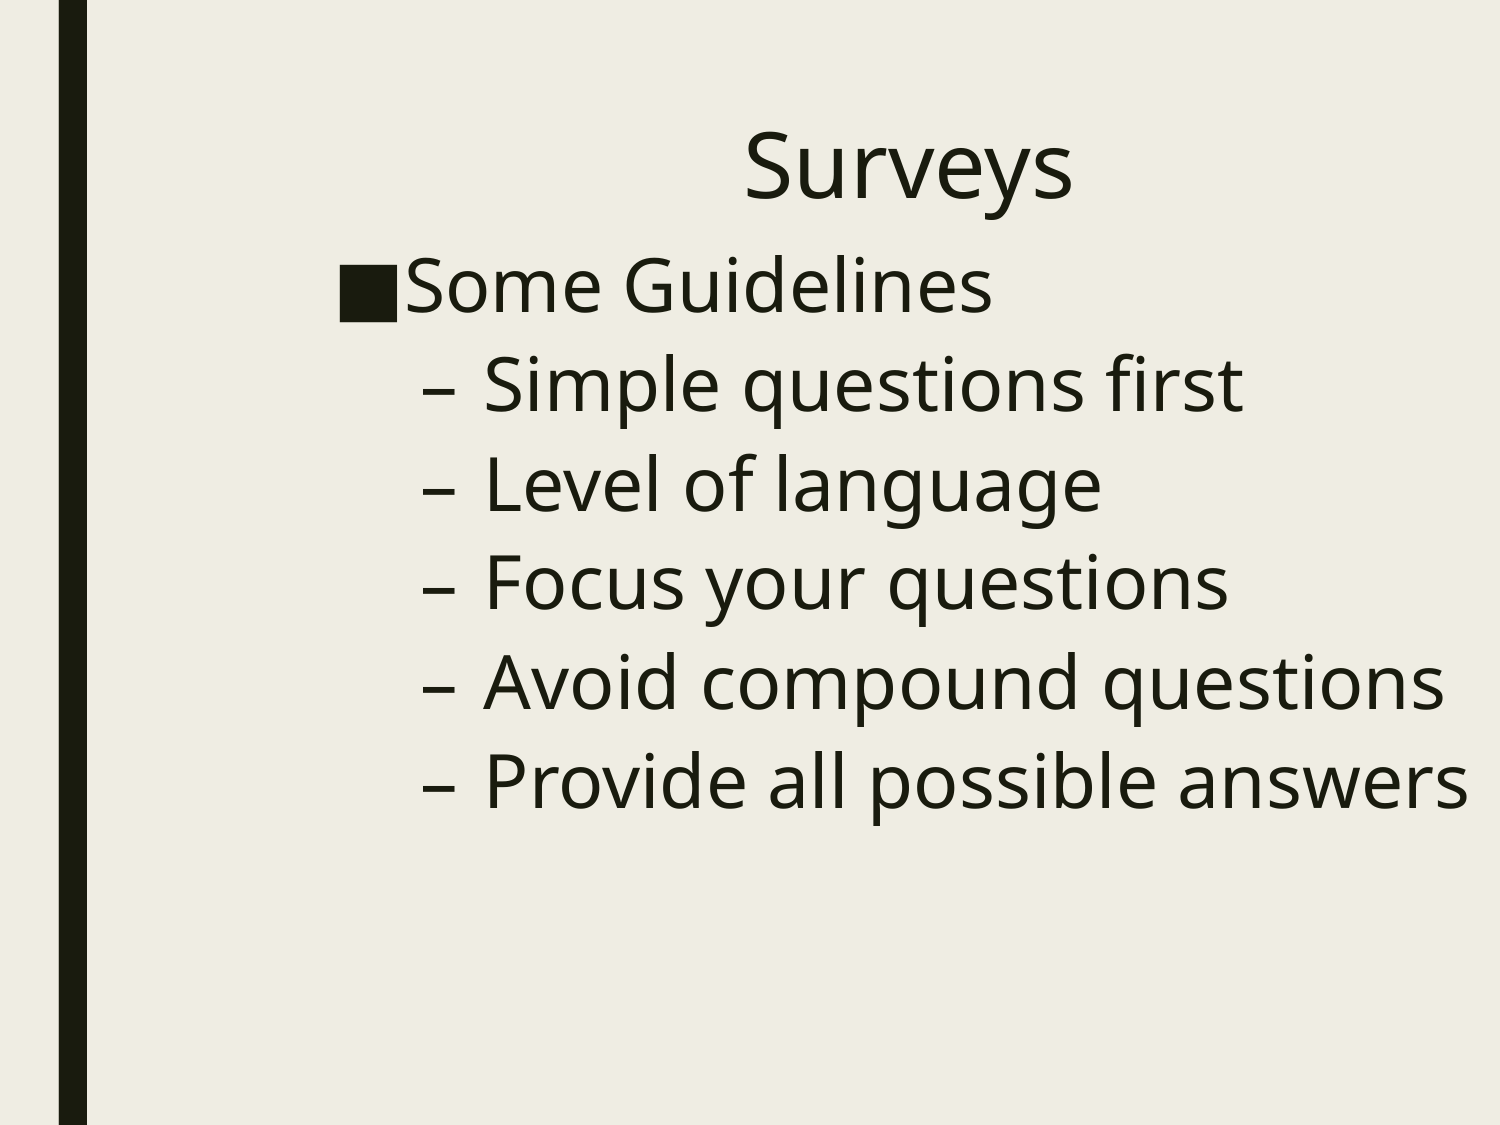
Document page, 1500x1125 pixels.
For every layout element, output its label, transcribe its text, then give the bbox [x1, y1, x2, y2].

list Some Guidelines Simple questions first Level of language Focus your questions Avoid compound questions Provide all possible answers [318, 237, 1500, 963]
title Surveys [318, 112, 1500, 237]
